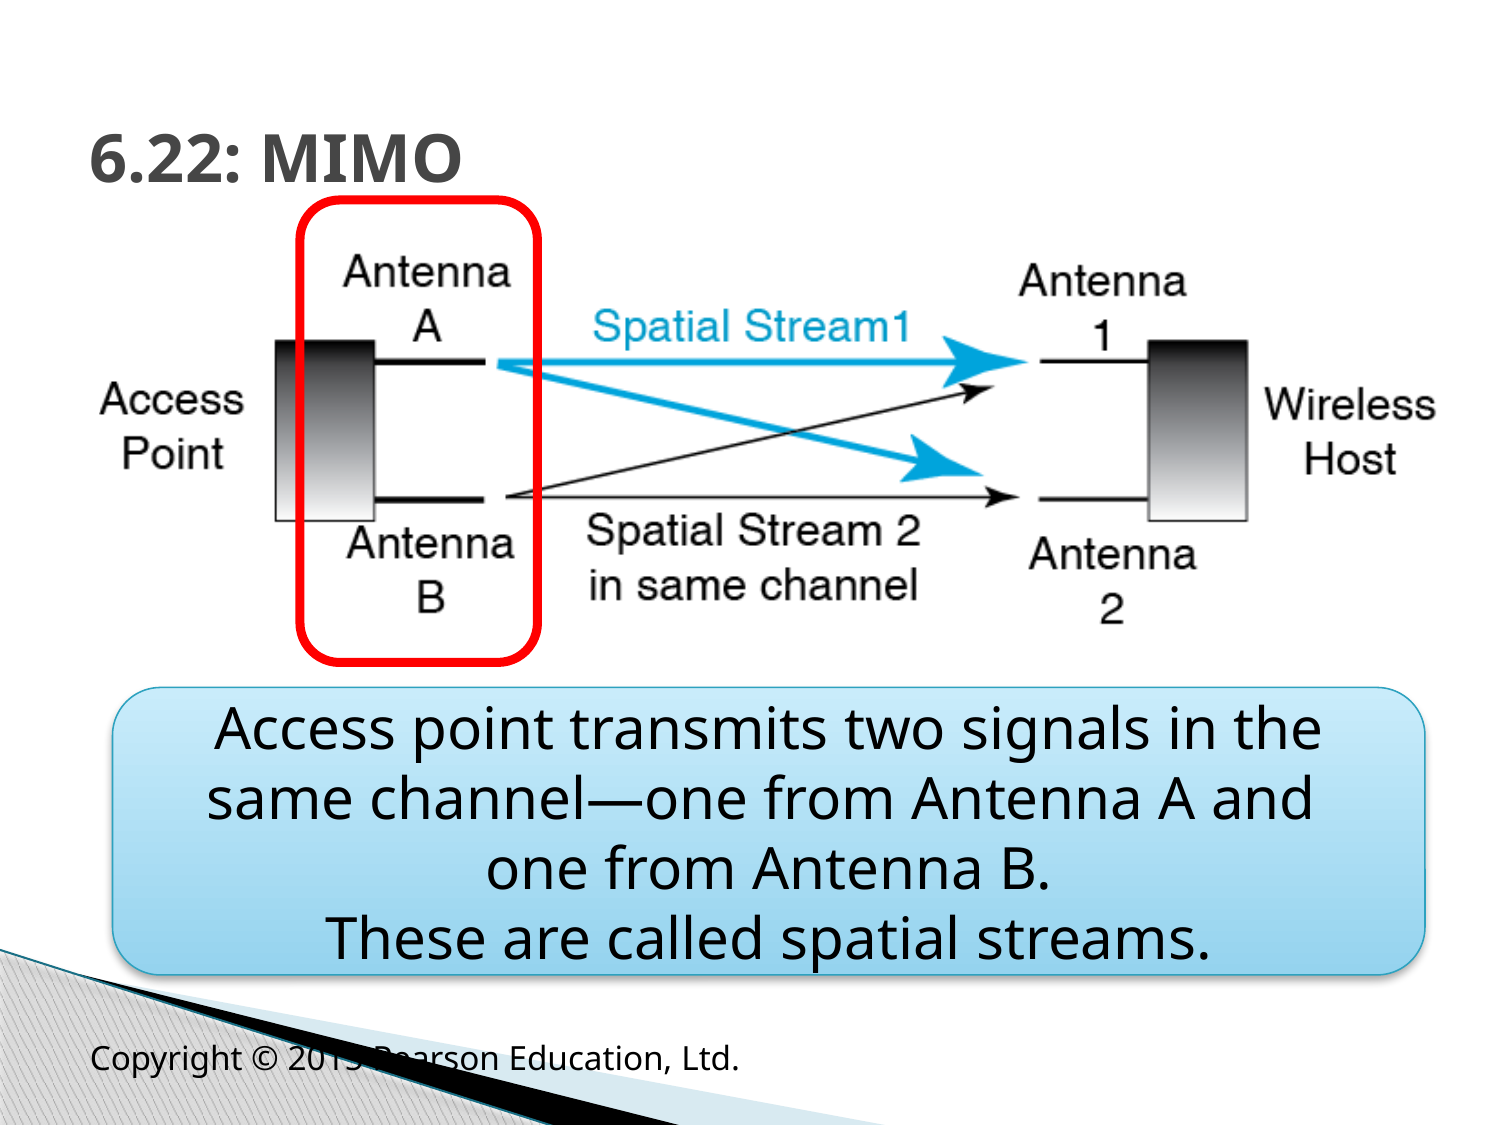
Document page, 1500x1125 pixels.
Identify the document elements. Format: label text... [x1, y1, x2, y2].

text_box Access point transmits two signals in the same channel—one from Antenna A and one from Antenna B. These are called spatial streams. [111, 686, 1426, 976]
text_box [303, 648, 534, 667]
title 6.22: MIMO [75, 62, 1425, 250]
text_box [295, 195, 542, 249]
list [99, 249, 1438, 637]
footer Copyright © 2015 Pearson Education, Ltd. [75, 1025, 800, 1085]
